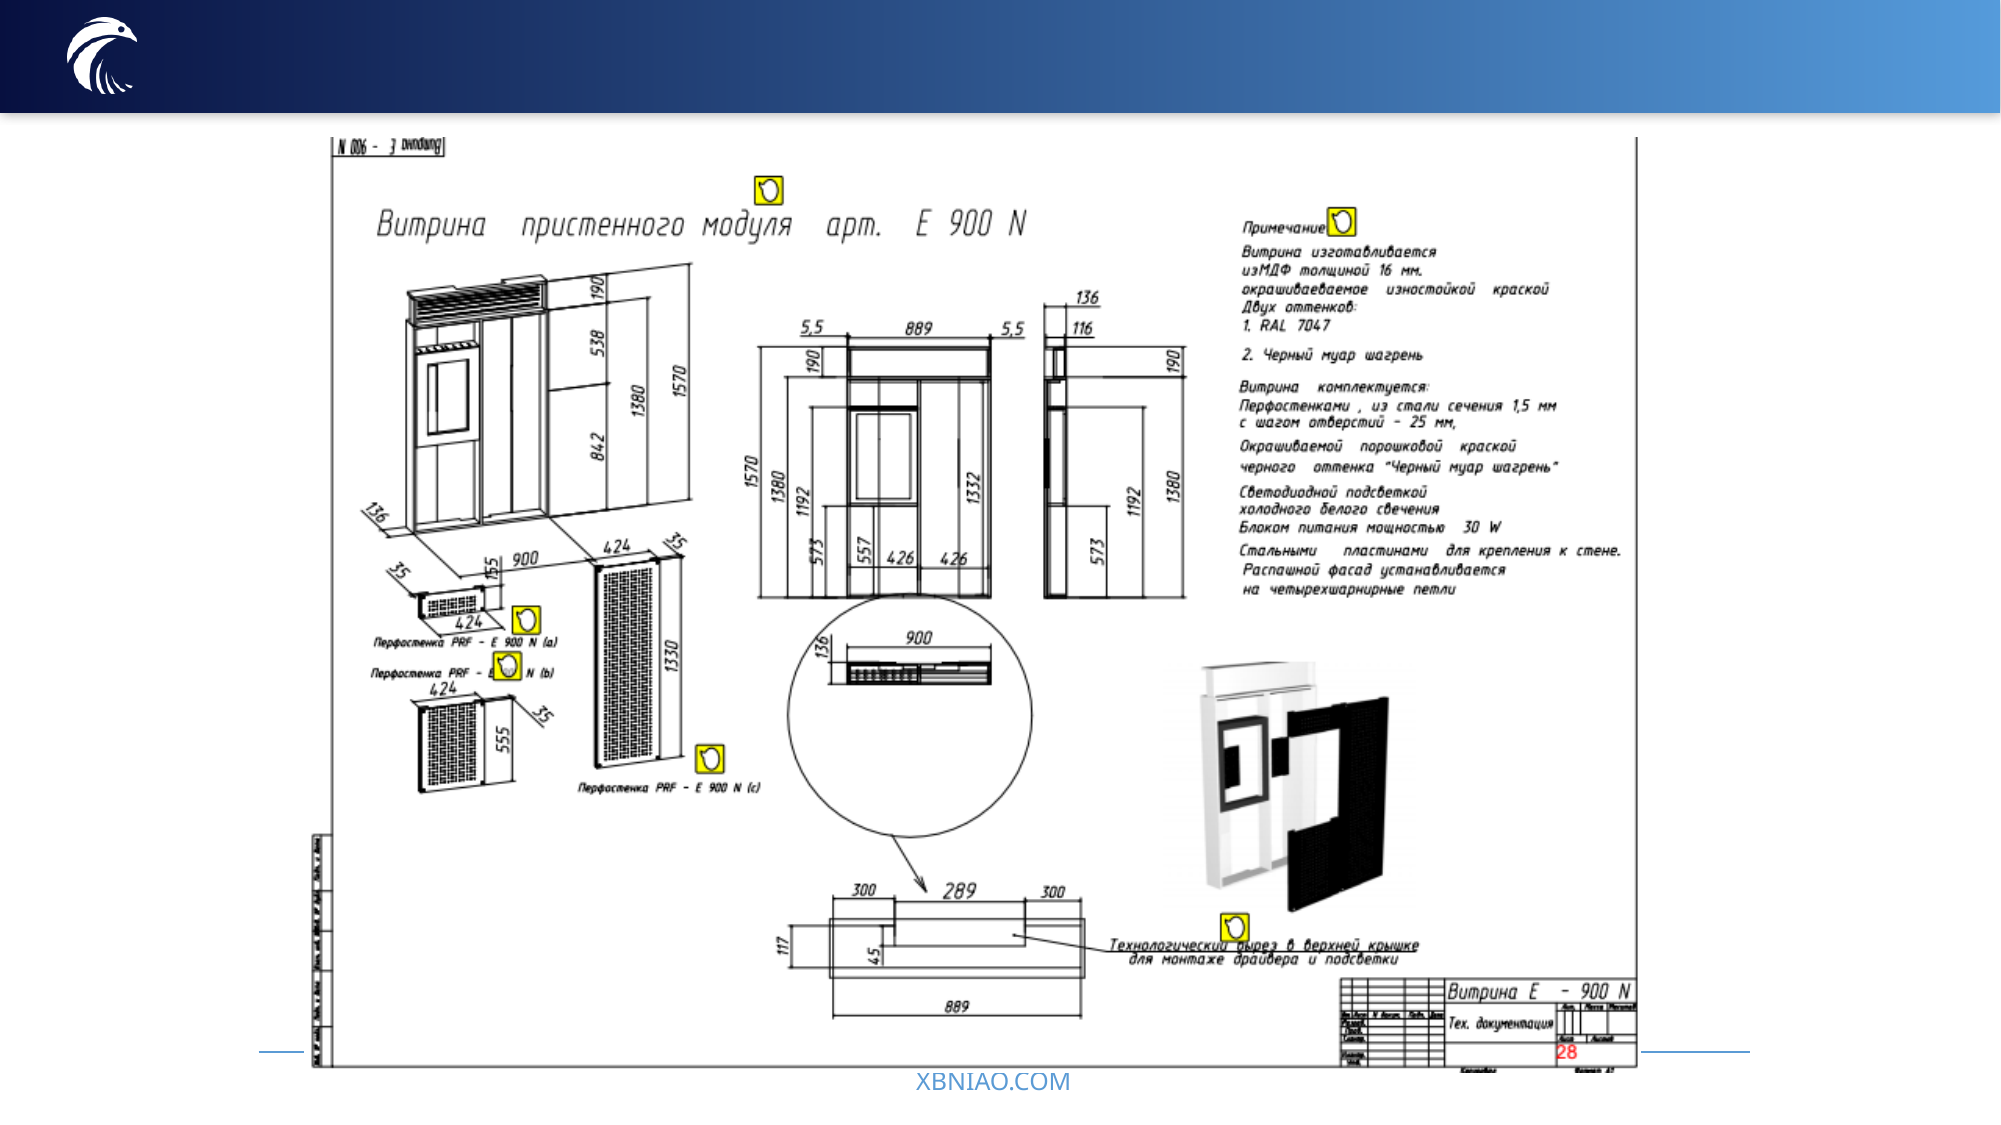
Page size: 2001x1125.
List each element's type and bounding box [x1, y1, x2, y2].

picture [304, 137, 1641, 1074]
picture [67, 17, 137, 94]
